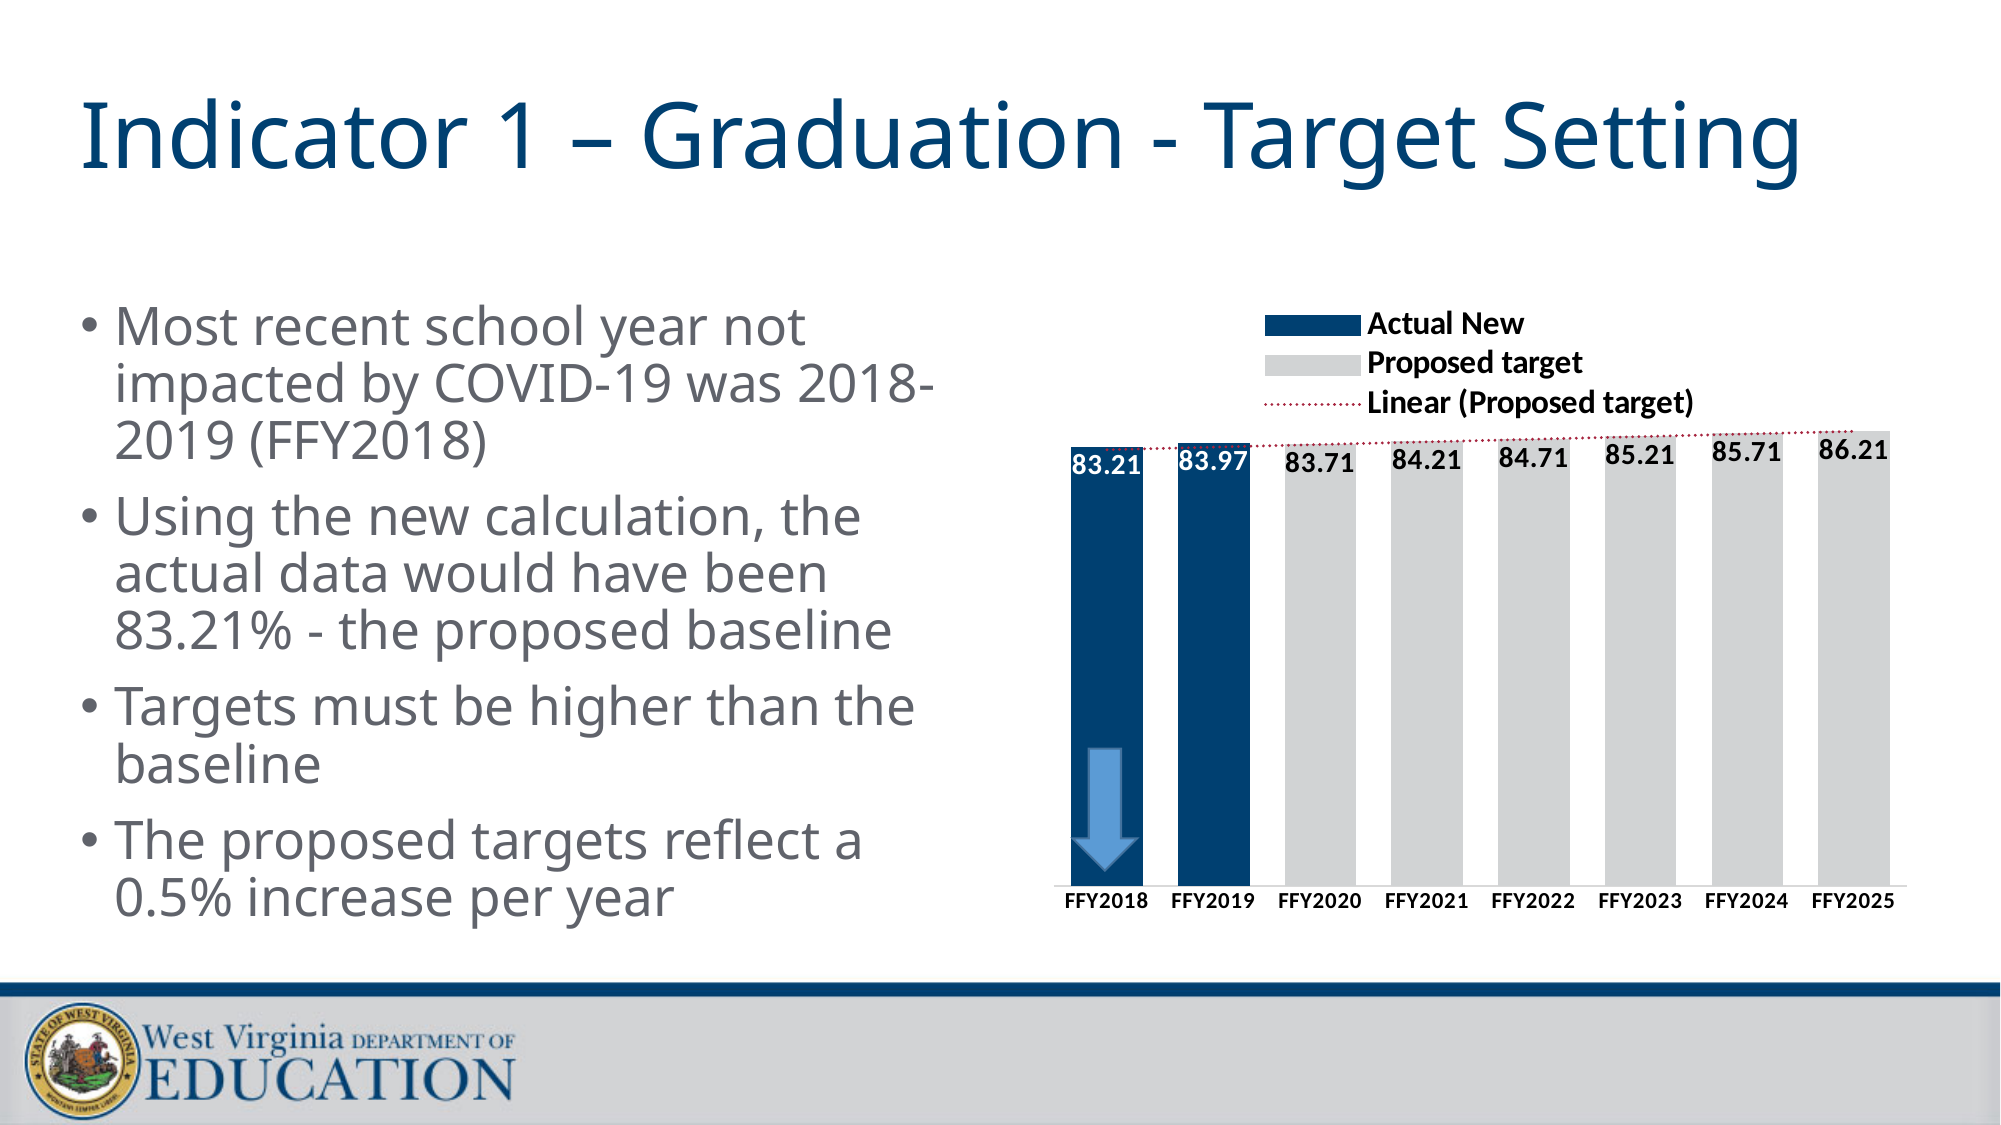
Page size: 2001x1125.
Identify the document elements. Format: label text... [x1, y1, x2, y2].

picture [0, 0, 2001, 1125]
title Indicator 1 – Graduation - Target Setting [65, 23, 1931, 254]
list Most recent school year not impacted by COVID-19 was 2018-2019 (FFY2018) Using the new calculation, the actual data would have been 83.21% - the proposed baseline Targets must be higher than the baseline The proposed targets reflect a 0.5% increase per year [65, 291, 966, 943]
chart [1030, 291, 1931, 943]
